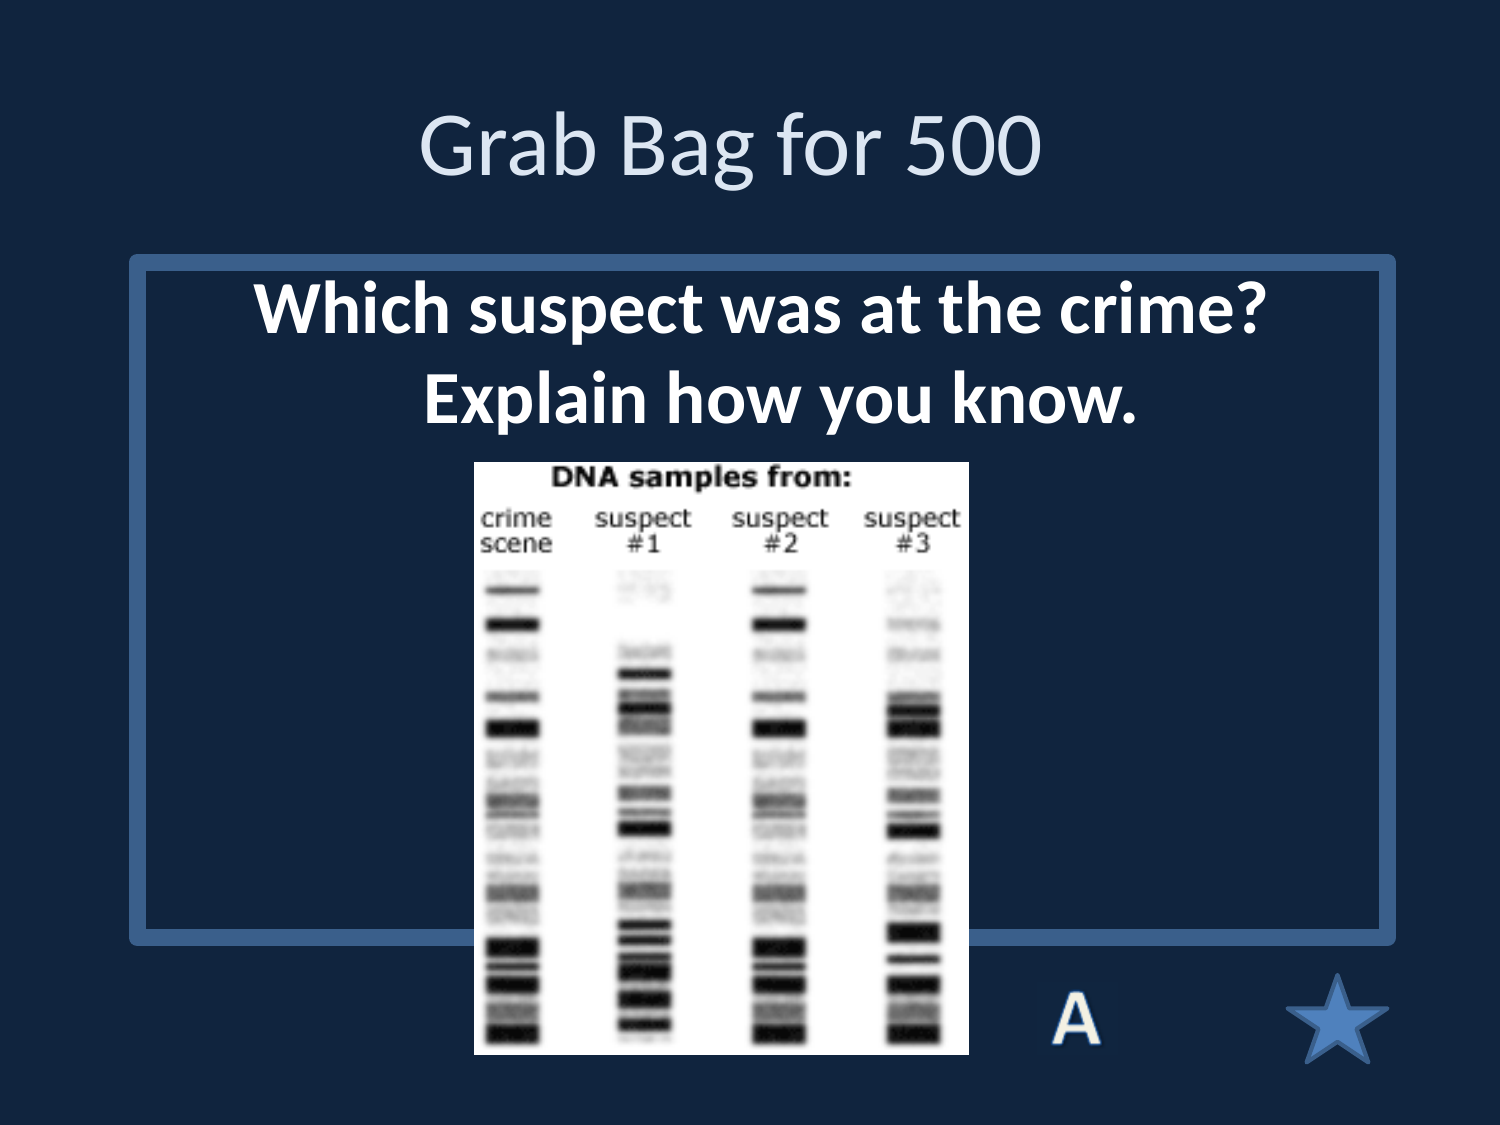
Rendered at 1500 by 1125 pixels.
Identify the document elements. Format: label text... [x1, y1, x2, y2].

list Which suspect was at the crime? Explain how you know. [156, 251, 1369, 260]
picture [474, 461, 969, 1055]
title Grab Bag for 500 [37, 45, 1425, 233]
picture [1037, 982, 1118, 1055]
text_box [135, 260, 1390, 939]
text_box [1285, 972, 1390, 1065]
